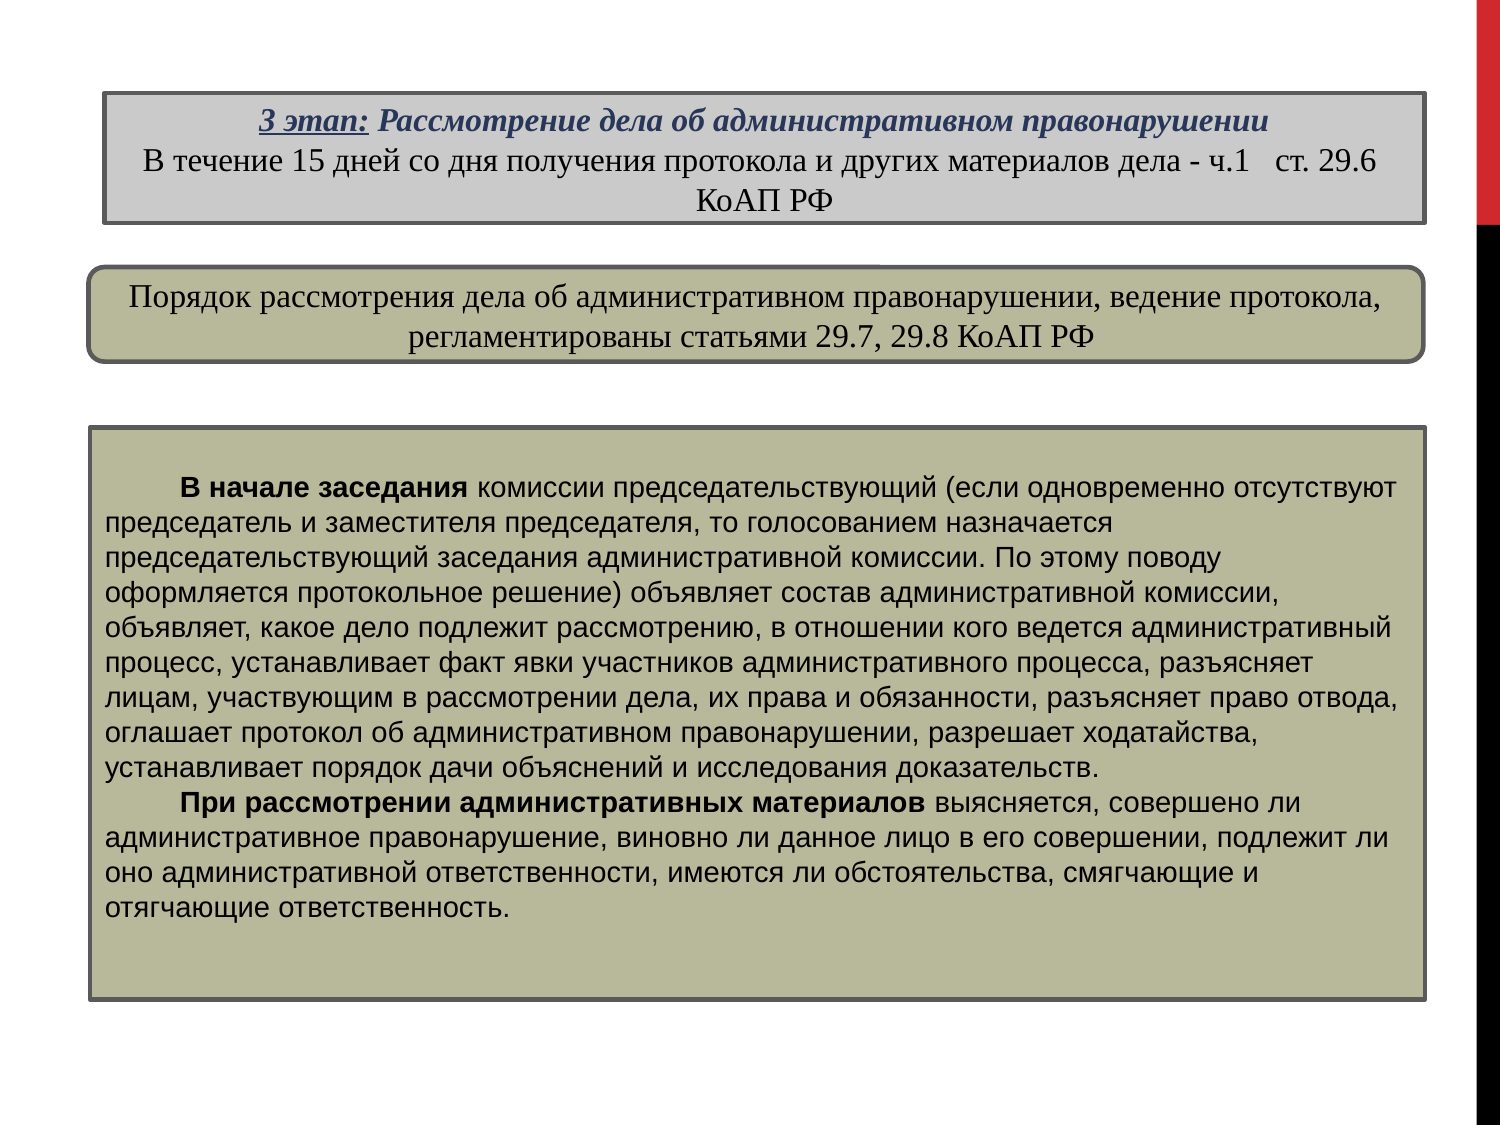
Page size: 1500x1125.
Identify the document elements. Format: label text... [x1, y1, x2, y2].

text_box Порядок рассмотрения дела об административном правонарушении, ведение протокола, регламентированы статьями 29.7, 29.8 КоАП РФ [86, 264, 1426, 364]
text_box 3 этап: Рассмотрение дела об административном правонарушении В течение 15 дней со дня получения протокола и других материалов дела - ч.1 ст. 29.6 КоАП РФ [102, 91, 1427, 225]
text_box В начале заседания комиссии председательствующий (если одновременно отсутствуют председатель и заместителя председателя, то голосованием назначается председательствующий заседания административной комиссии. По этому поводу оформляется протокольное решение) объявляет состав административной комиссии, объявляет, какое дело подлежит рассмотрению, в отношении кого ведется административный процесс, устанавливает факт явки участников административного процесса, разъясняет лицам, участвующим в рассмотрении дела, их права и обязанности, разъясняет право отвода, оглашает протокол об административном правонарушении, разрешает ходатайства, устанавливает порядок дачи объяснений и исследования доказательств. При рассмотрении административных материалов выясняется, совершено ли административное правонарушение, виновно ли данное лицо в его совершении, подлежит ли оно административной ответственности, имеются ли обстоятельства, смягчающие и отягчающие ответственность. [88, 425, 1427, 1002]
